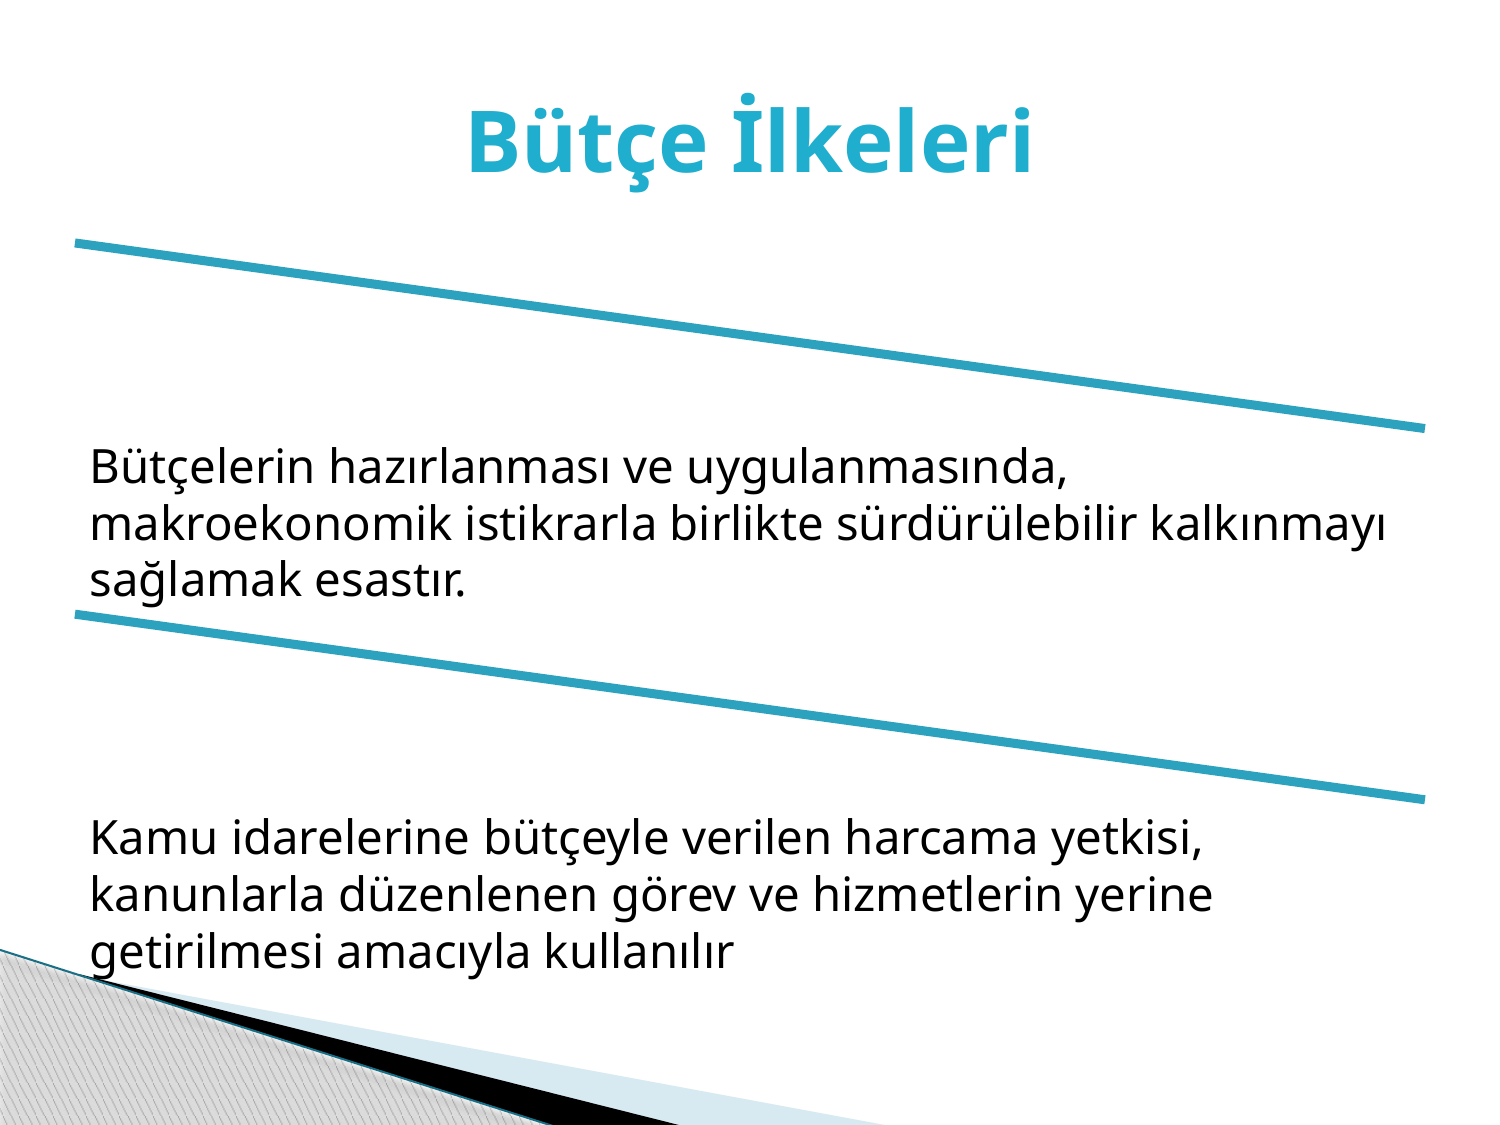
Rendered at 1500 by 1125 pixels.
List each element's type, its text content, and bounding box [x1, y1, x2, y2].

title Bütçe İlkeleri [75, 45, 1425, 233]
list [74, 242, 1426, 986]
